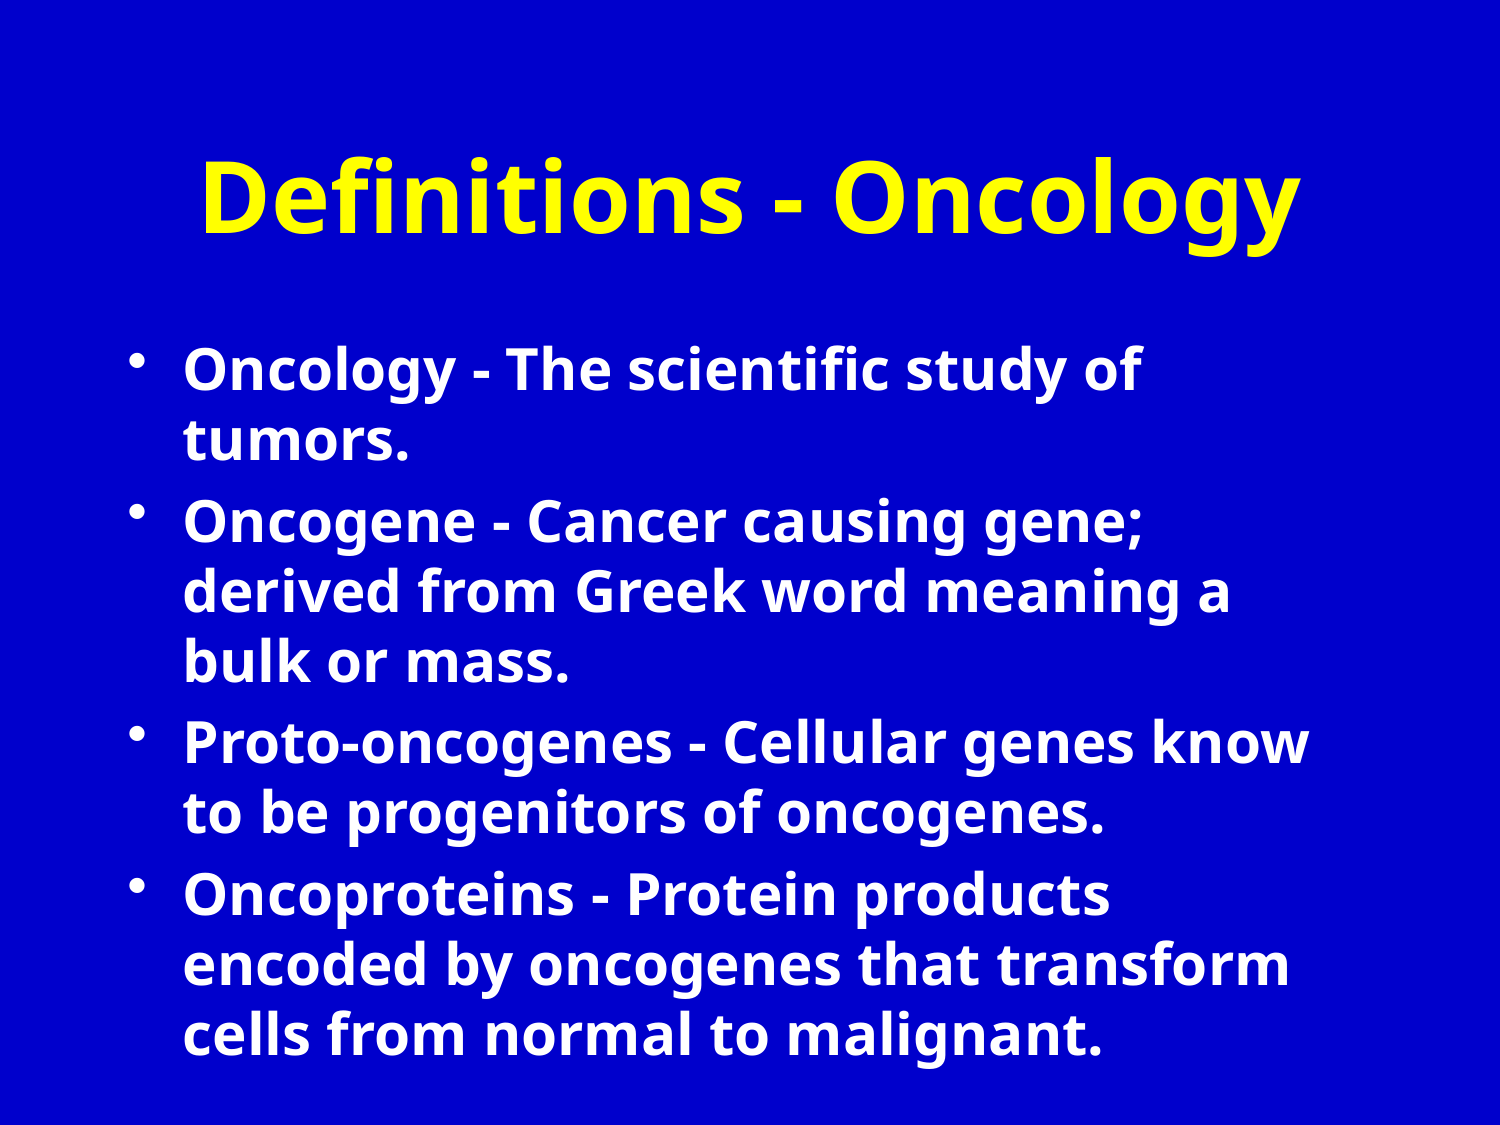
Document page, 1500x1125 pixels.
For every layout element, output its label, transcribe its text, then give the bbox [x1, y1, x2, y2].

list Oncology - The scientific study of tumors. Oncogene - Cancer causing gene; derived from Greek word meaning a bulk or mass. Proto-oncogenes - Cellular genes know to be progenitors of oncogenes. Oncoproteins - Protein products encoded by oncogenes that transform cells from normal to malignant. [112, 324, 1388, 1001]
title Definitions - Oncology [112, 99, 1388, 288]
